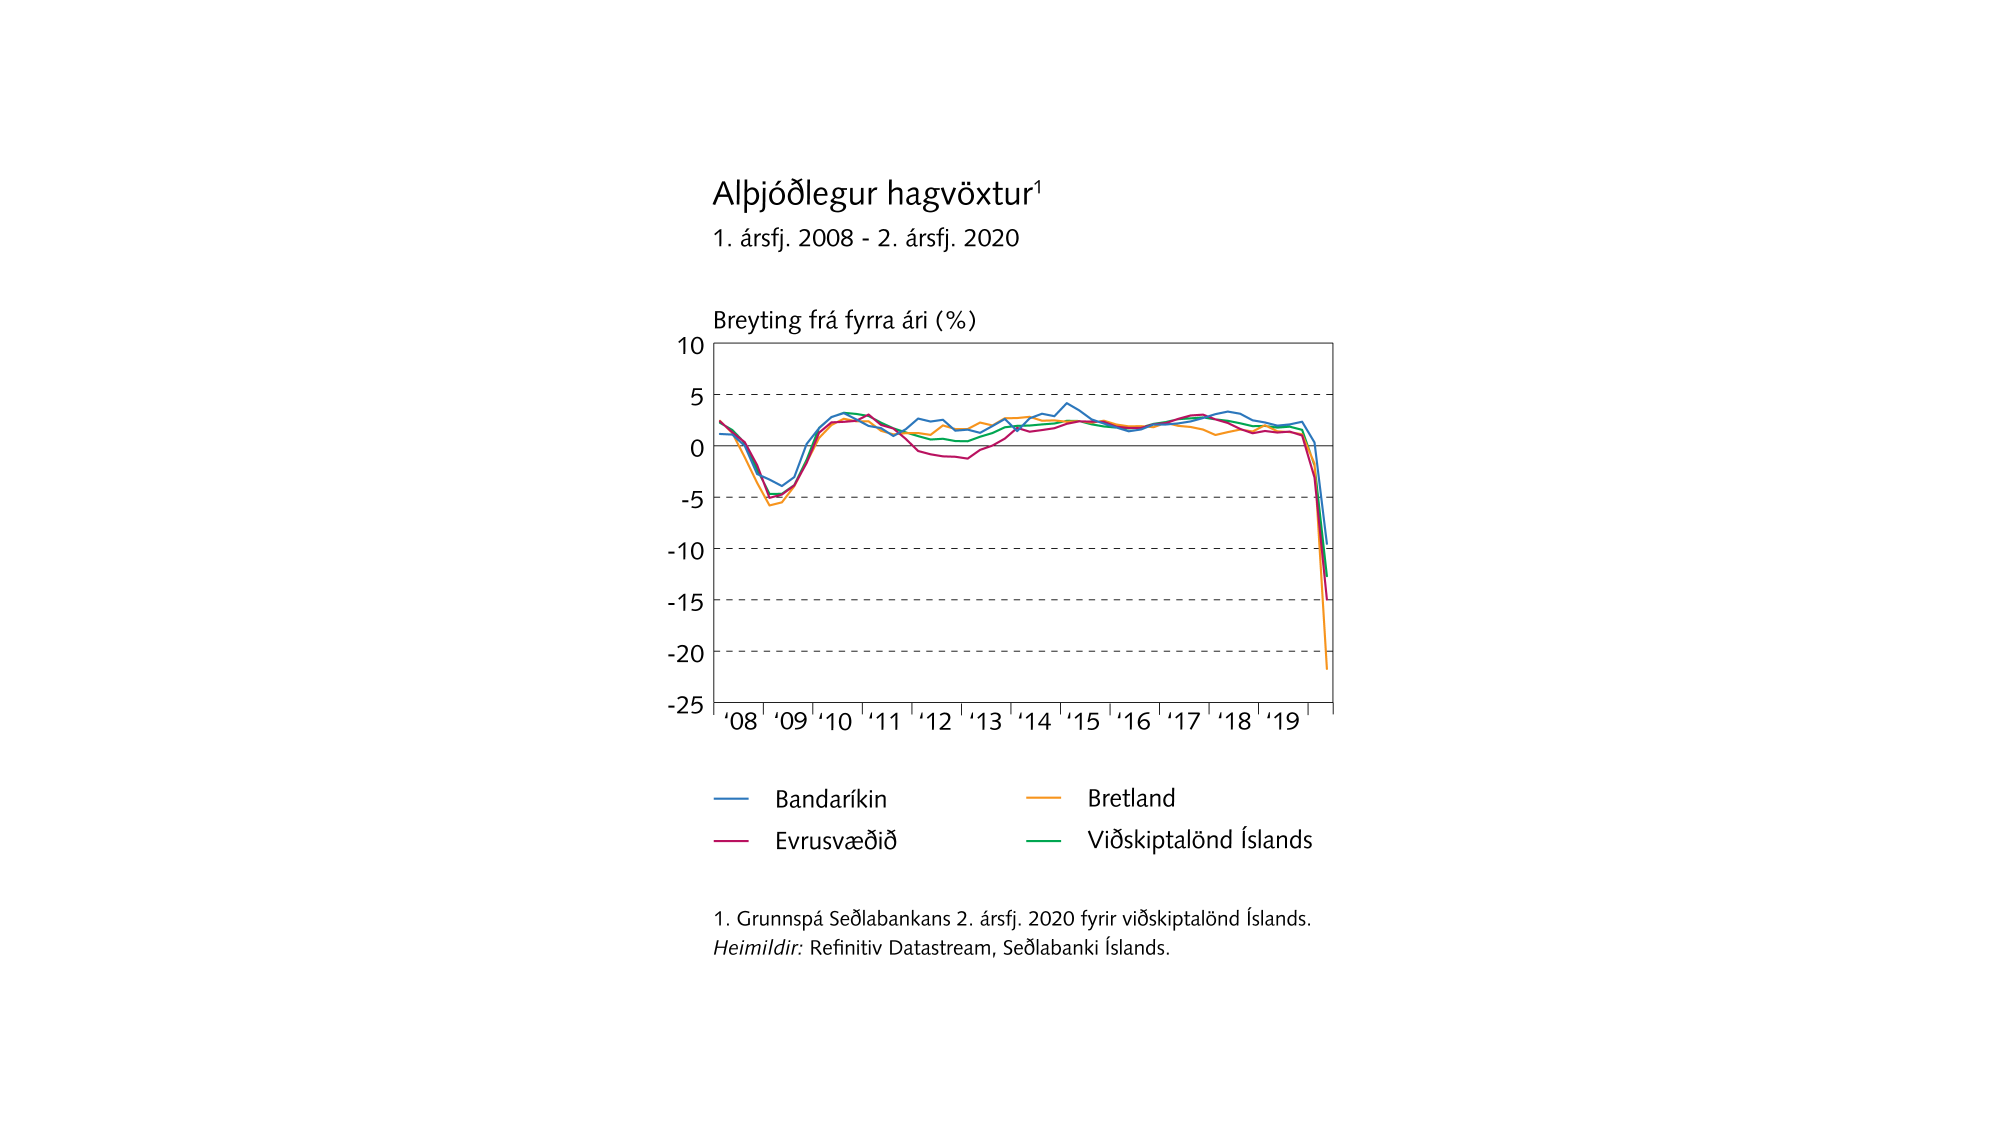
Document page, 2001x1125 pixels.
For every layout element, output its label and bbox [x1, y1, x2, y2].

picture [666, 165, 1334, 960]
